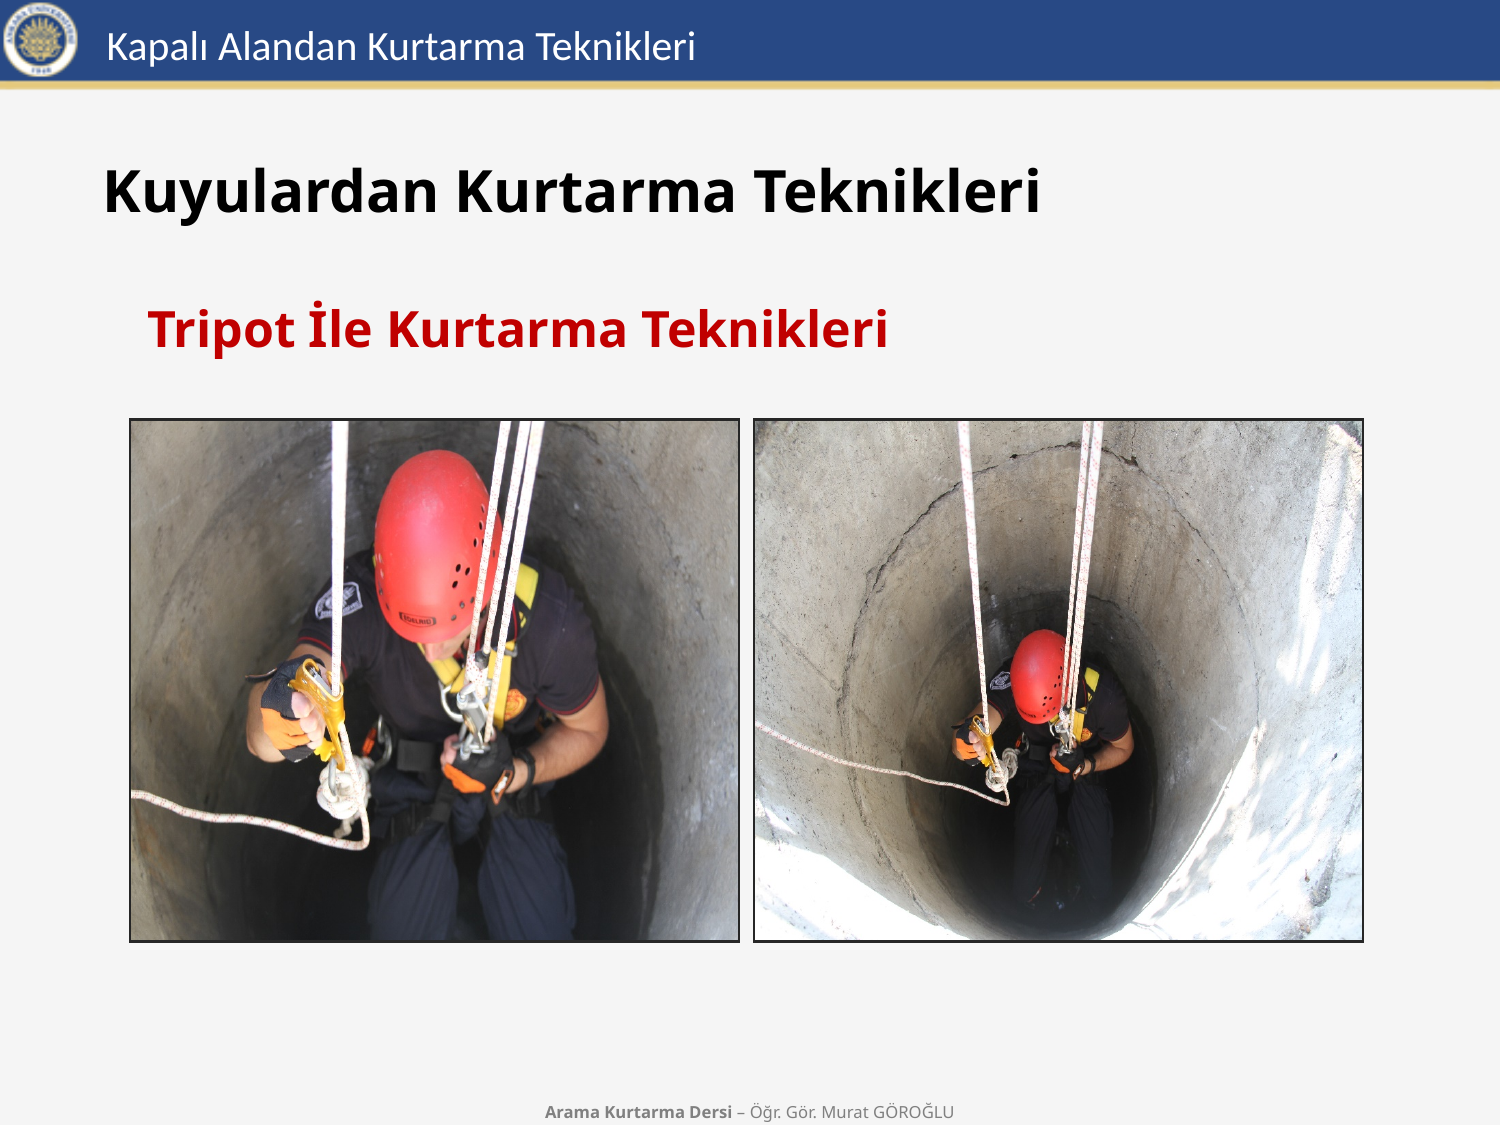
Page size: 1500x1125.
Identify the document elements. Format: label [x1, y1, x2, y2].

list [0, 0, 1500, 1125]
picture [130, 420, 739, 941]
picture [754, 420, 1363, 941]
